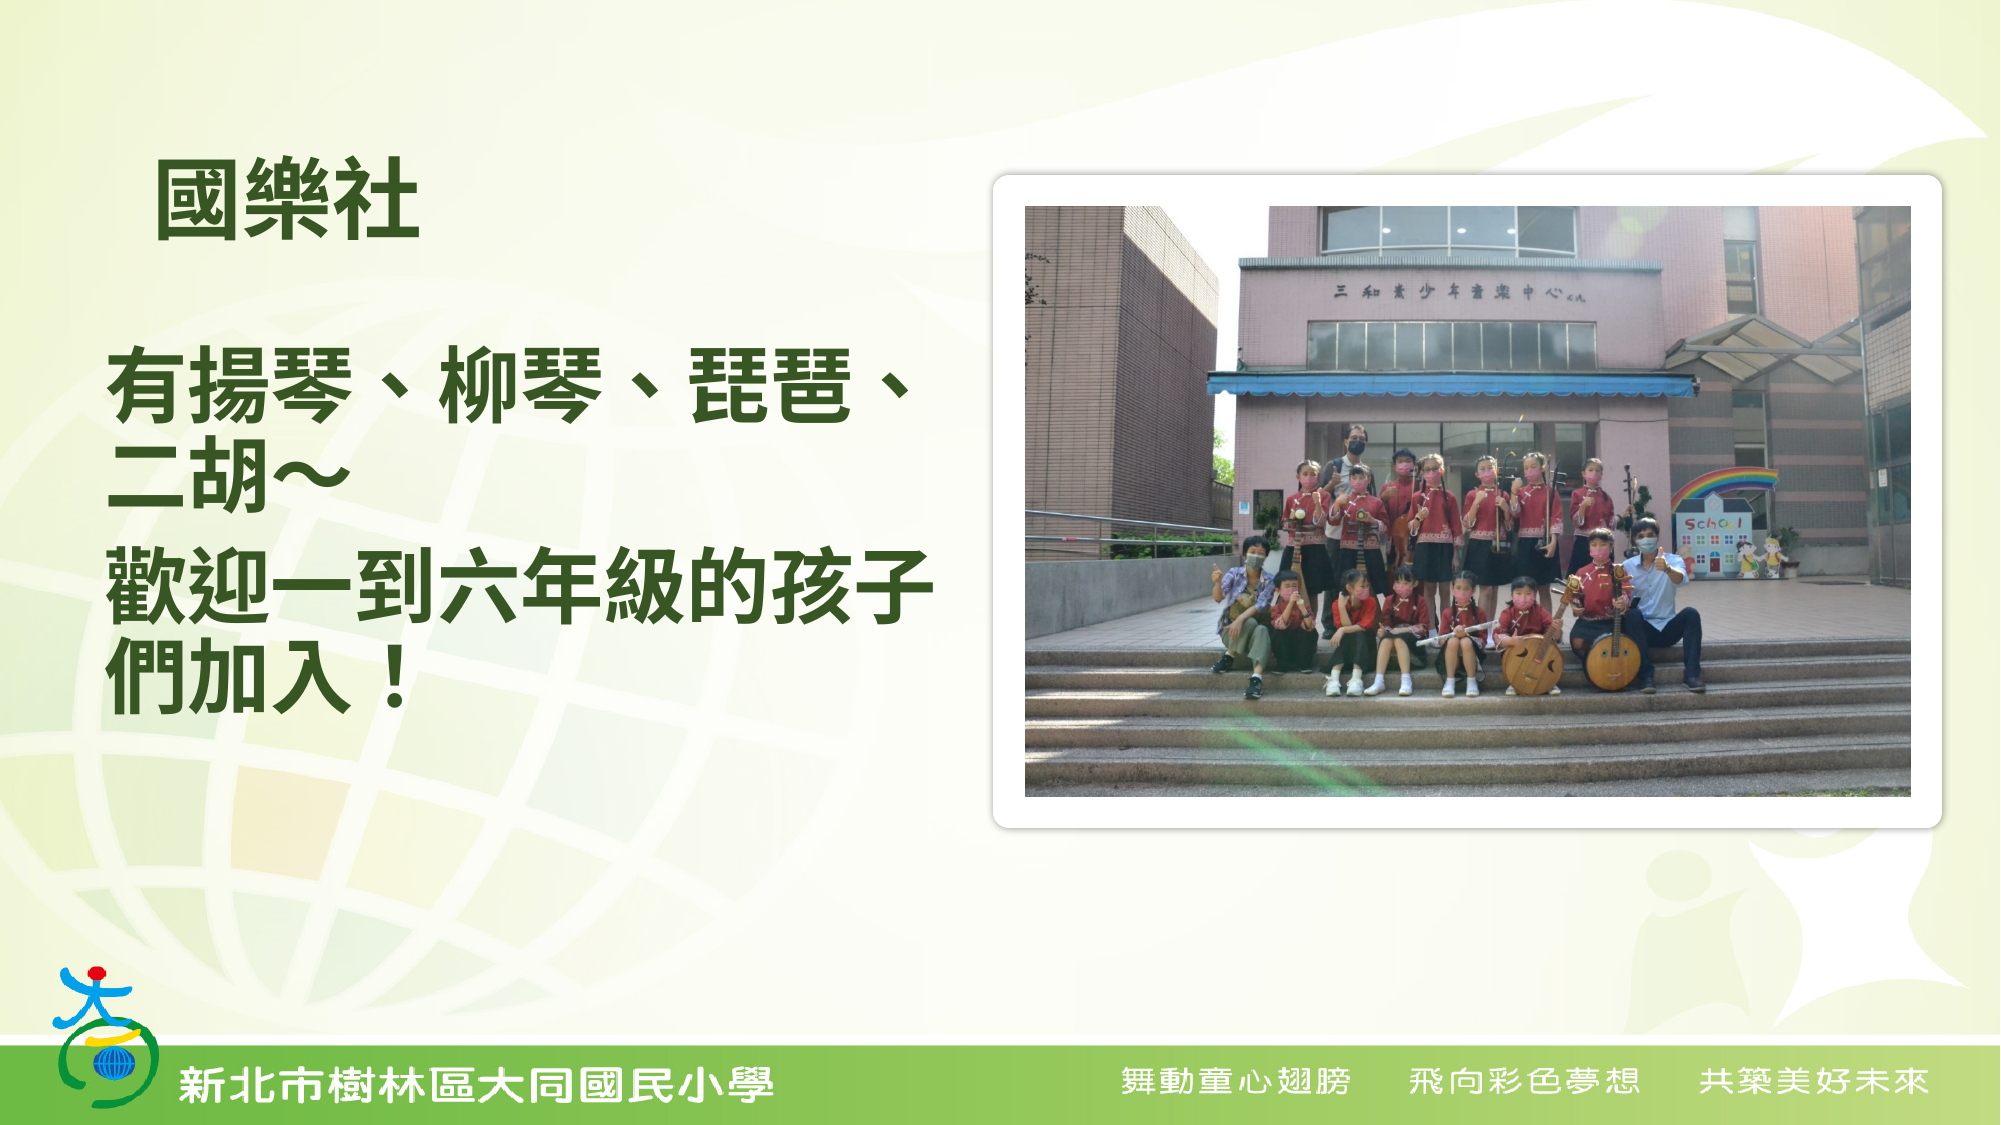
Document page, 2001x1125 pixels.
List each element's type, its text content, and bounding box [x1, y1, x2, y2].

list 有揚琴、柳琴、琵琶、二胡～ 歡迎一到六年級的孩子們加入！ [89, 337, 1000, 963]
title 國樂社 [137, 75, 783, 337]
picture [0, 0, 2000, 1125]
